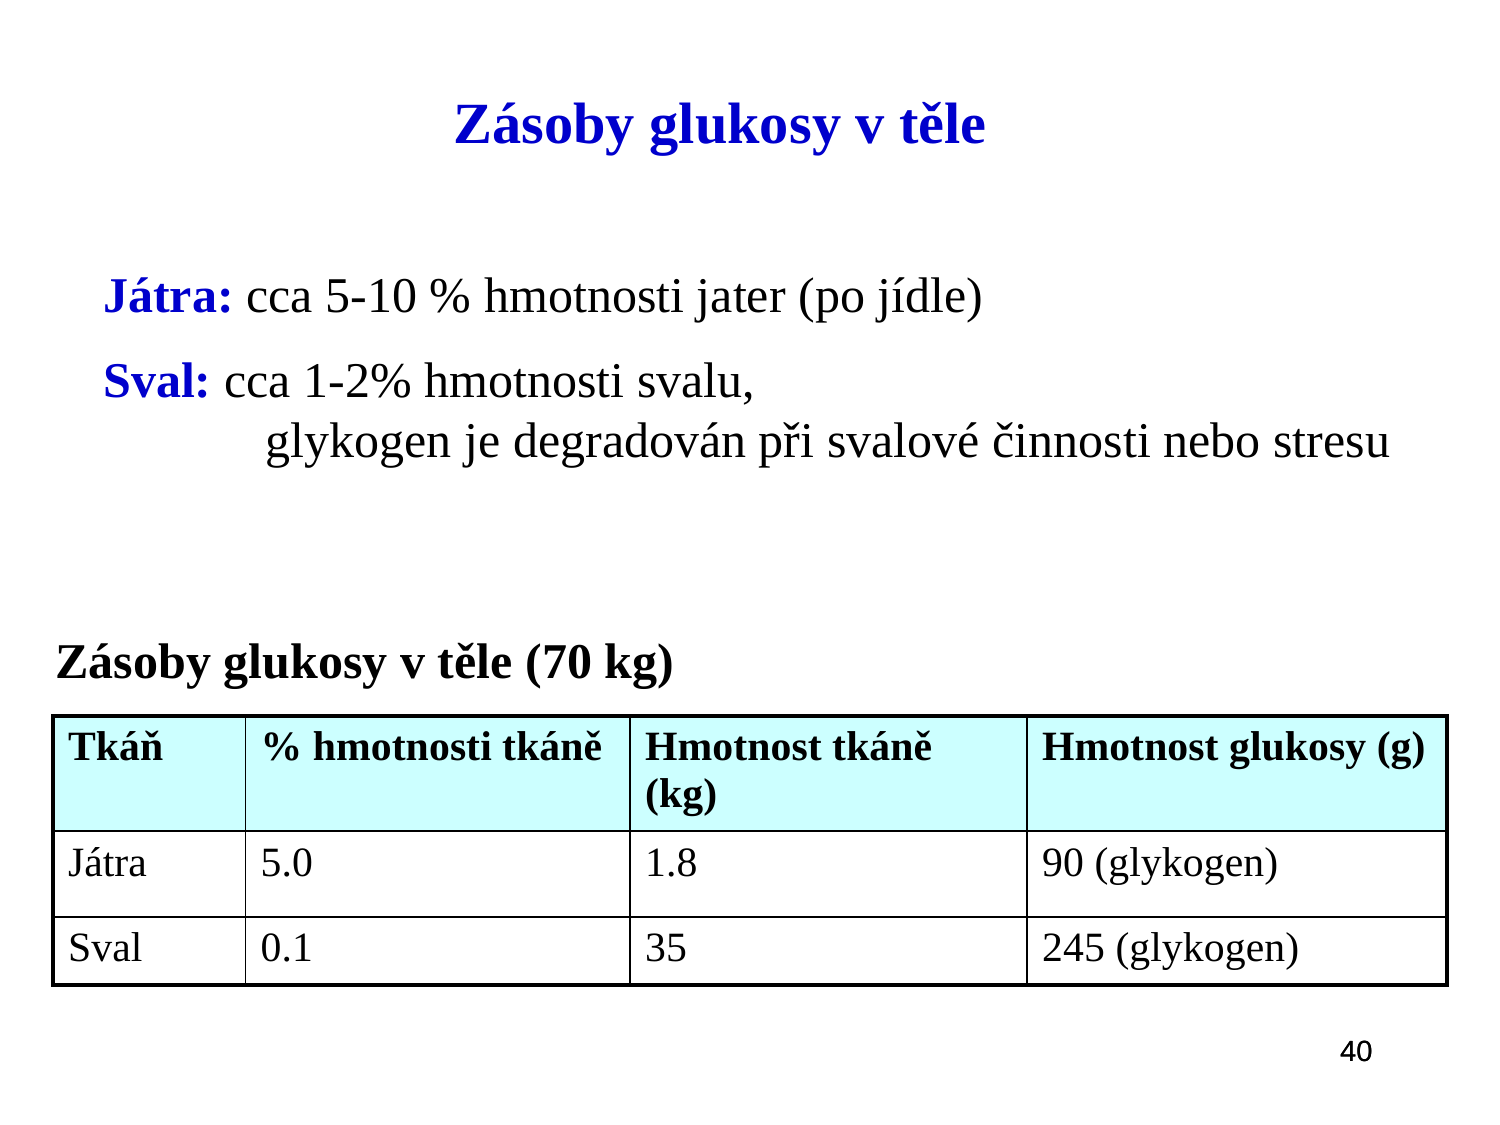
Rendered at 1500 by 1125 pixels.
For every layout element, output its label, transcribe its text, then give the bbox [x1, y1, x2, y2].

table_cell 0.1 [246, 918, 629, 983]
table_header Hmotnost tkáně (kg) [631, 718, 1026, 830]
table_cell 90 (glykogen) [1028, 832, 1445, 916]
table_cell Játra [55, 832, 245, 916]
text_box Játra: cca 5-10 % hmotnosti jater (po jídle) Sval: cca 1-2% hmotnosti svalu, glykogen je degradován při svalové činnosti nebo stresu [88, 255, 1447, 646]
table_cell 5.0 [246, 832, 629, 916]
text_box Zásoby glukosy v těle (70 kg) [41, 621, 951, 697]
table_cell 245 (glykogen) [1028, 918, 1445, 983]
table_header Hmotnost glukosy (g) [1028, 718, 1445, 830]
table_cell 1.8 [631, 832, 1026, 916]
table_header Tkáň [55, 718, 245, 830]
table_header % hmotnosti tkáně [246, 718, 629, 830]
text_box 40 [1074, 1024, 1388, 1100]
table_cell 35 [631, 918, 1026, 983]
table_cell Sval [55, 918, 245, 983]
text_box Zásoby glukosy v těle [135, 78, 1306, 163]
